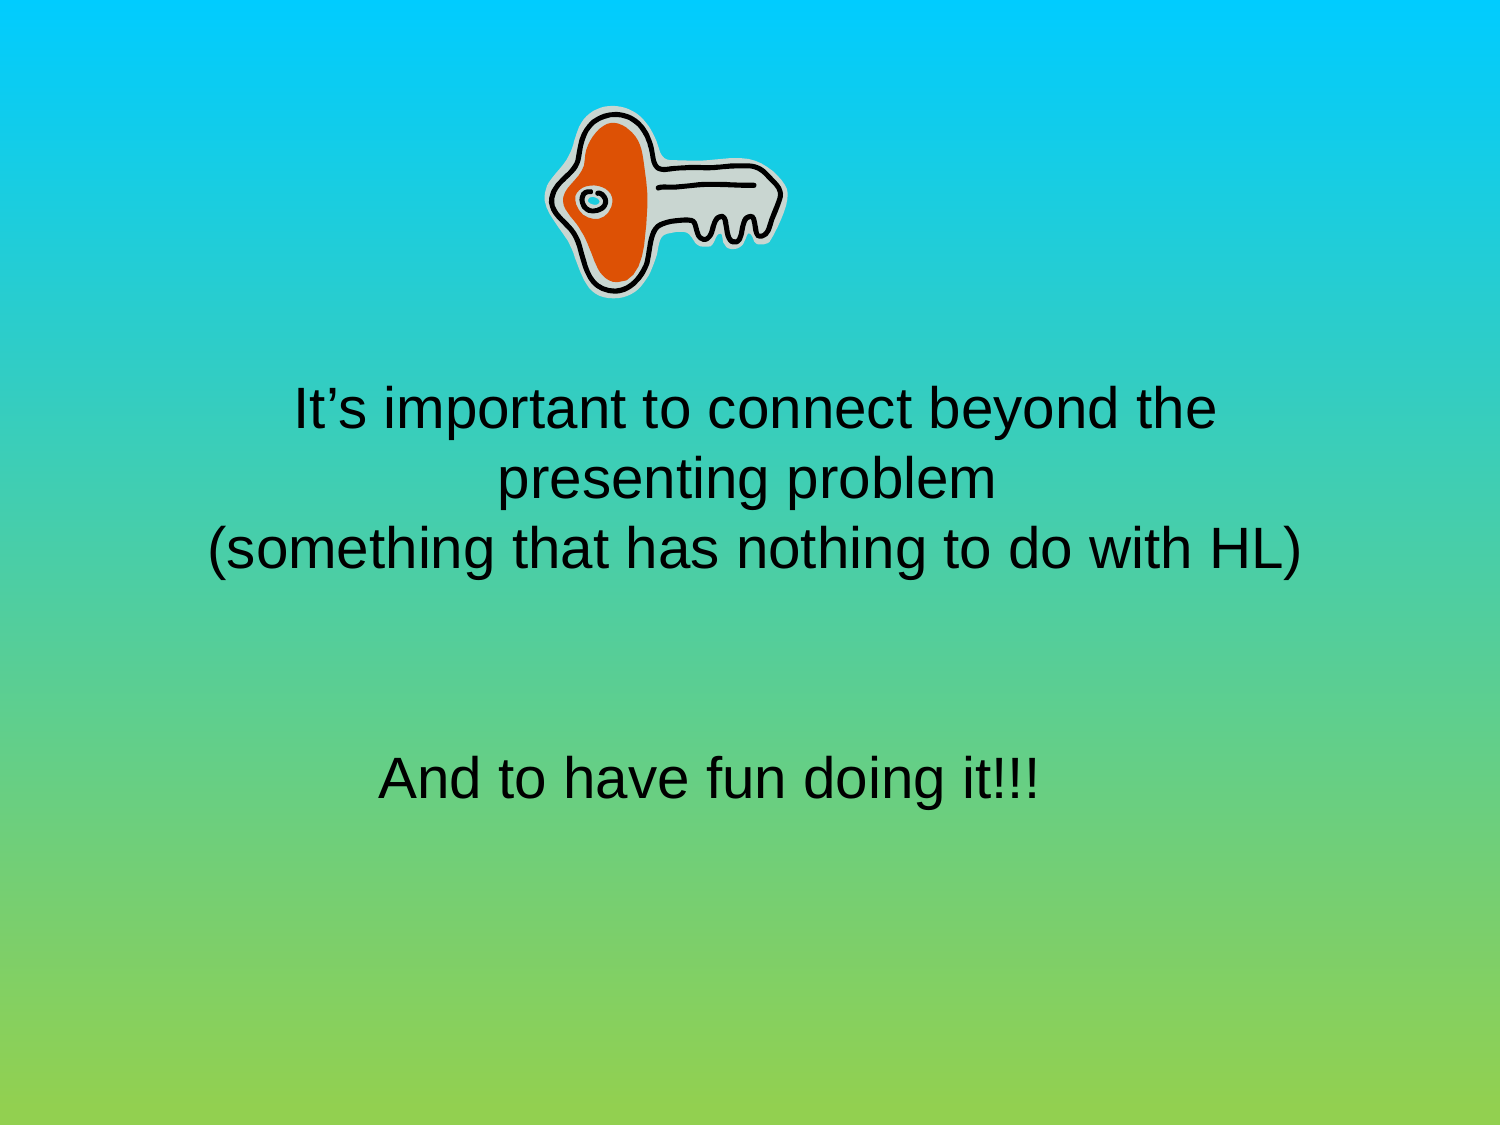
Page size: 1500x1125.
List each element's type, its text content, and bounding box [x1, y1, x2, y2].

text_box And to have fun doing it!!! [285, 732, 1135, 818]
text_box It’s important to connect beyond the presenting problem (something that has nothing to do with HL) [187, 362, 1325, 588]
picture [537, 99, 791, 302]
